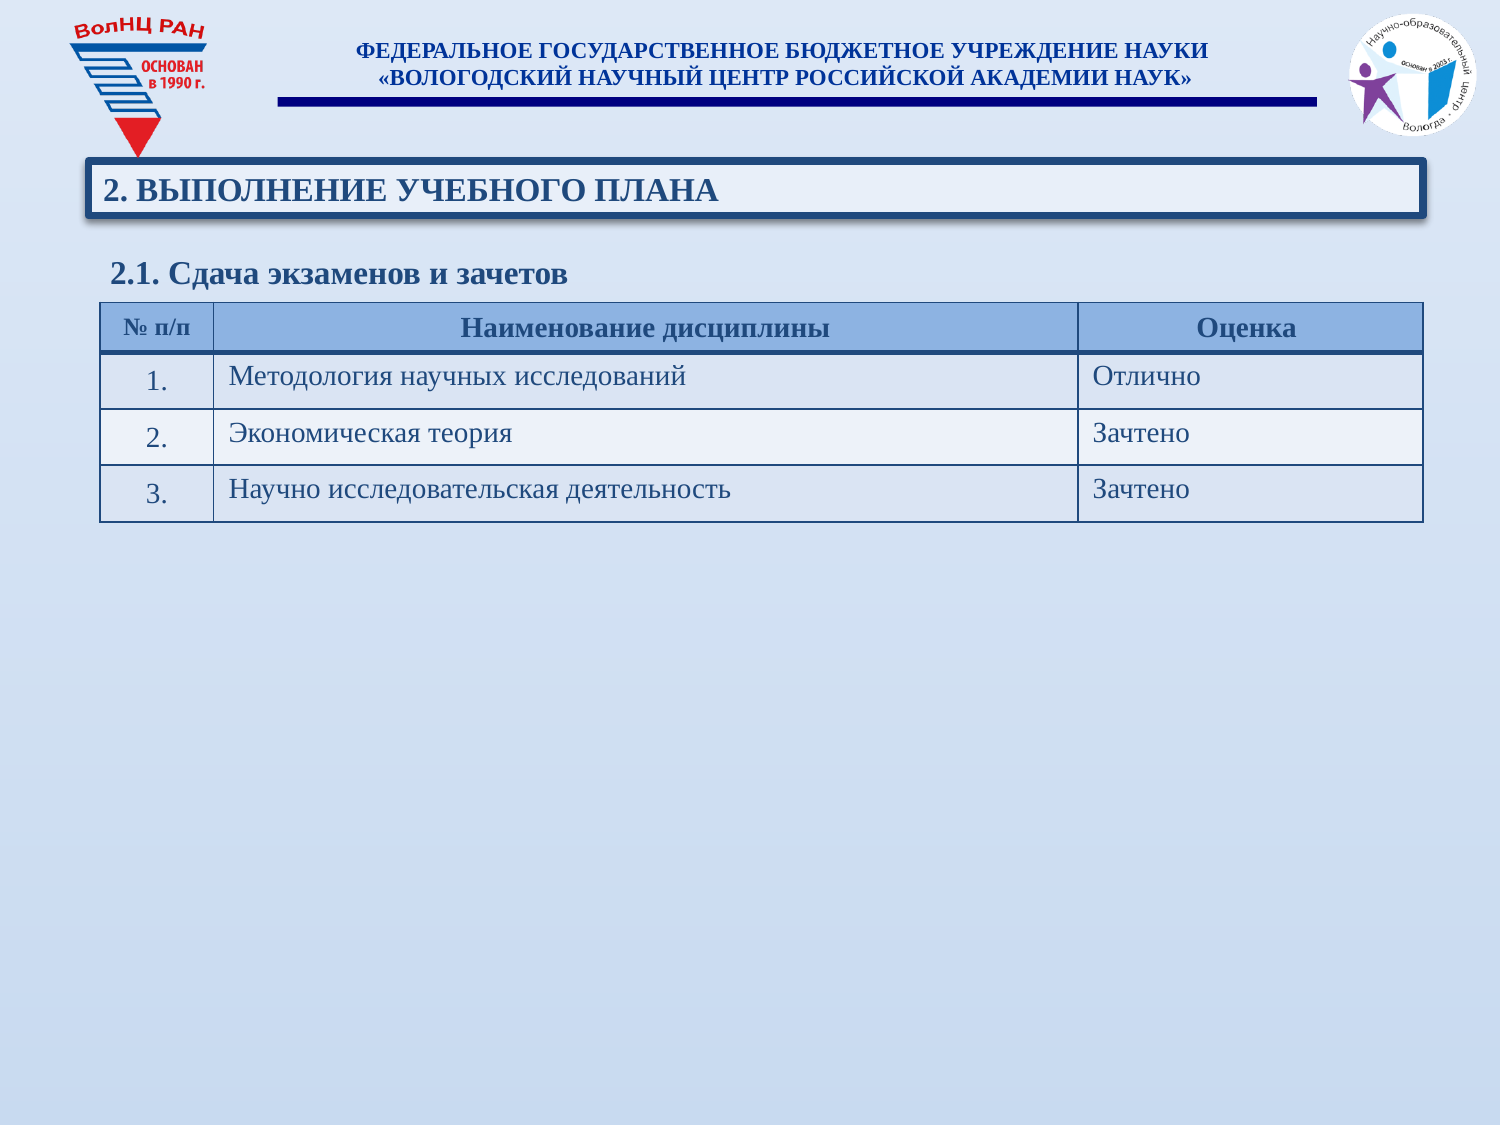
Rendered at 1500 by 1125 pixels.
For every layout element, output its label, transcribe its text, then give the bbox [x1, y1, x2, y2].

table_cell Методология научных исследований [214, 355, 1077, 408]
table_cell Экономическая теория [214, 410, 1077, 464]
table_header № п/п [101, 303, 213, 350]
picture [69, 17, 207, 158]
picture [1345, 10, 1478, 138]
text_box ФЕДЕРАЛЬНОЕ ГОСУДАРСТВЕННОЕ БЮДЖЕТНОЕ УЧРЕЖДЕНИЕ НАУКИ «ВОЛОГОДСКИЙ НАУЧНЫЙ ЦЕНТР РОССИЙСКОЙ АКАДЕМИИ НАУК» [211, 31, 1339, 98]
table_cell 1. [101, 355, 213, 408]
text_box 2. ВЫПОЛНЕНИЕ УЧЕБНОГО ПЛАНА [85, 157, 1427, 219]
table_cell 3. [101, 466, 213, 521]
table_header Наименование дисциплины [214, 303, 1077, 350]
table_header Оценка [1079, 303, 1422, 350]
table_cell Научно исследовательская деятельность [214, 466, 1077, 521]
table_cell 2. [101, 410, 213, 464]
table_cell Зачтено [1079, 466, 1422, 521]
table_cell Отлично [1079, 355, 1422, 408]
text_box 2.1. Сдача экзаменов и зачетов [95, 243, 1424, 299]
table_cell Зачтено [1079, 410, 1422, 464]
